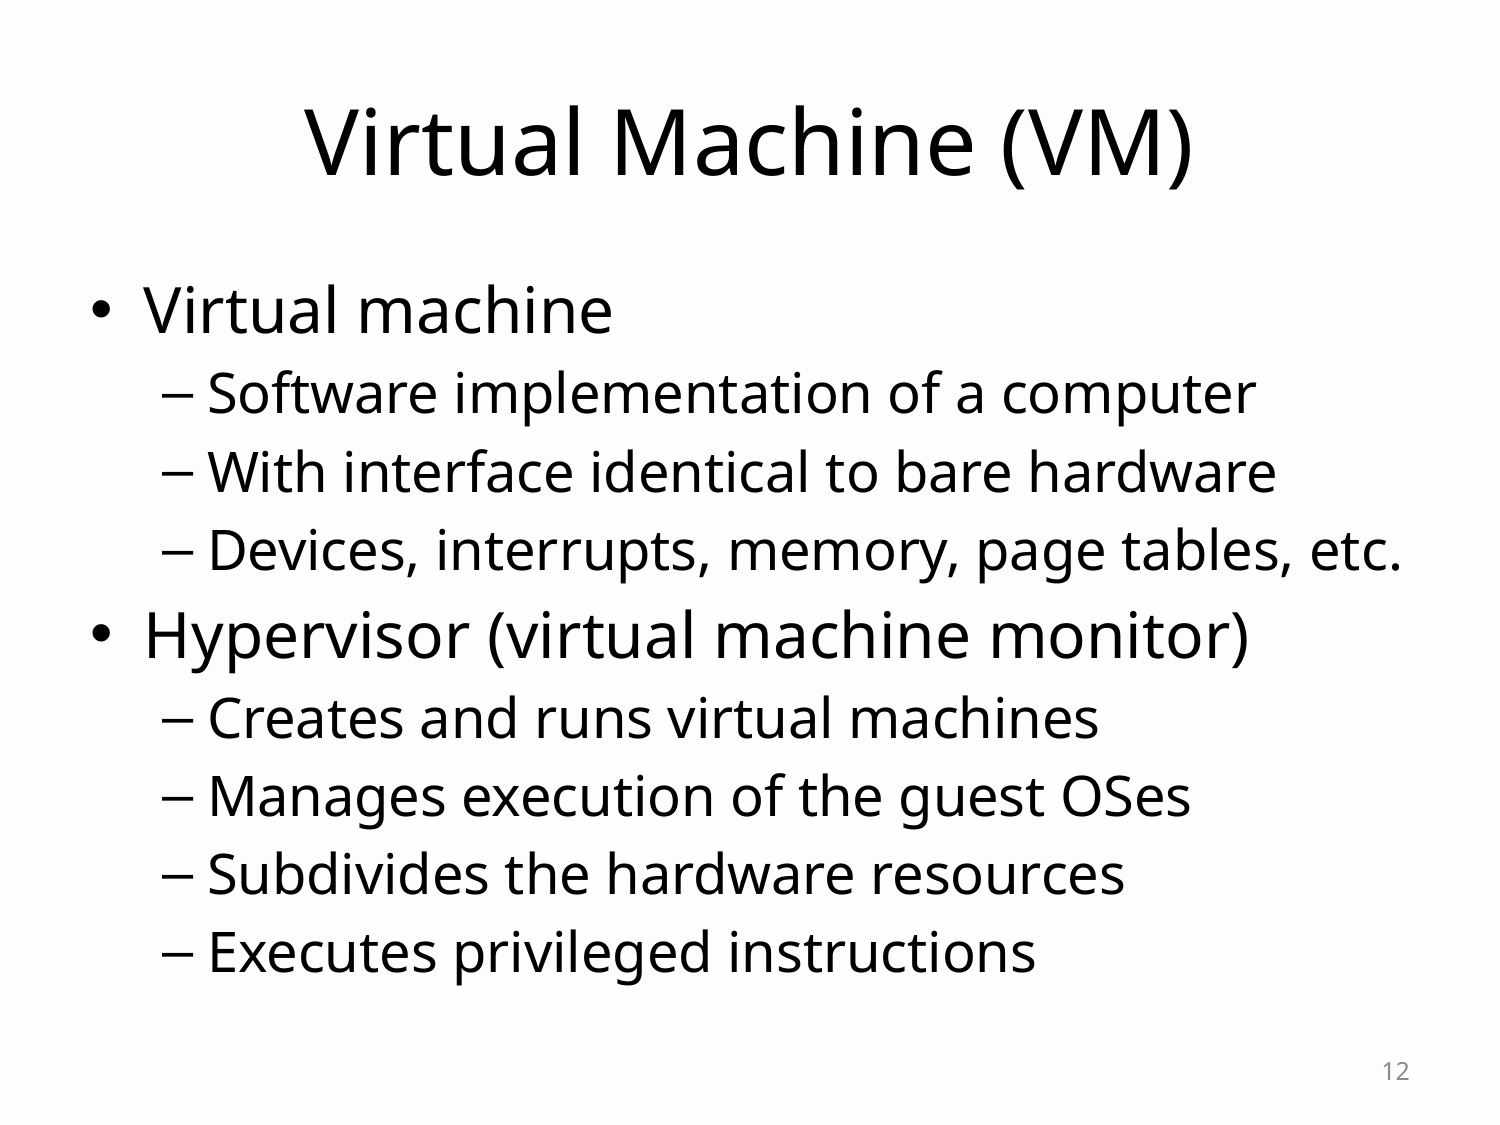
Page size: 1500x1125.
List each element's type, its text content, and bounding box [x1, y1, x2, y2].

title Virtual Machine (VM) [75, 45, 1425, 233]
slide_number 12 [1074, 1042, 1425, 1103]
list Virtual machine Software implementation of a computer With interface identical to bare hardware Devices, interrupts, memory, page tables, etc. Hypervisor (virtual machine monitor) Creates and runs virtual machines Manages execution of the guest OSes Subdivides the hardware resources Executes privileged instructions [75, 262, 1425, 1059]
